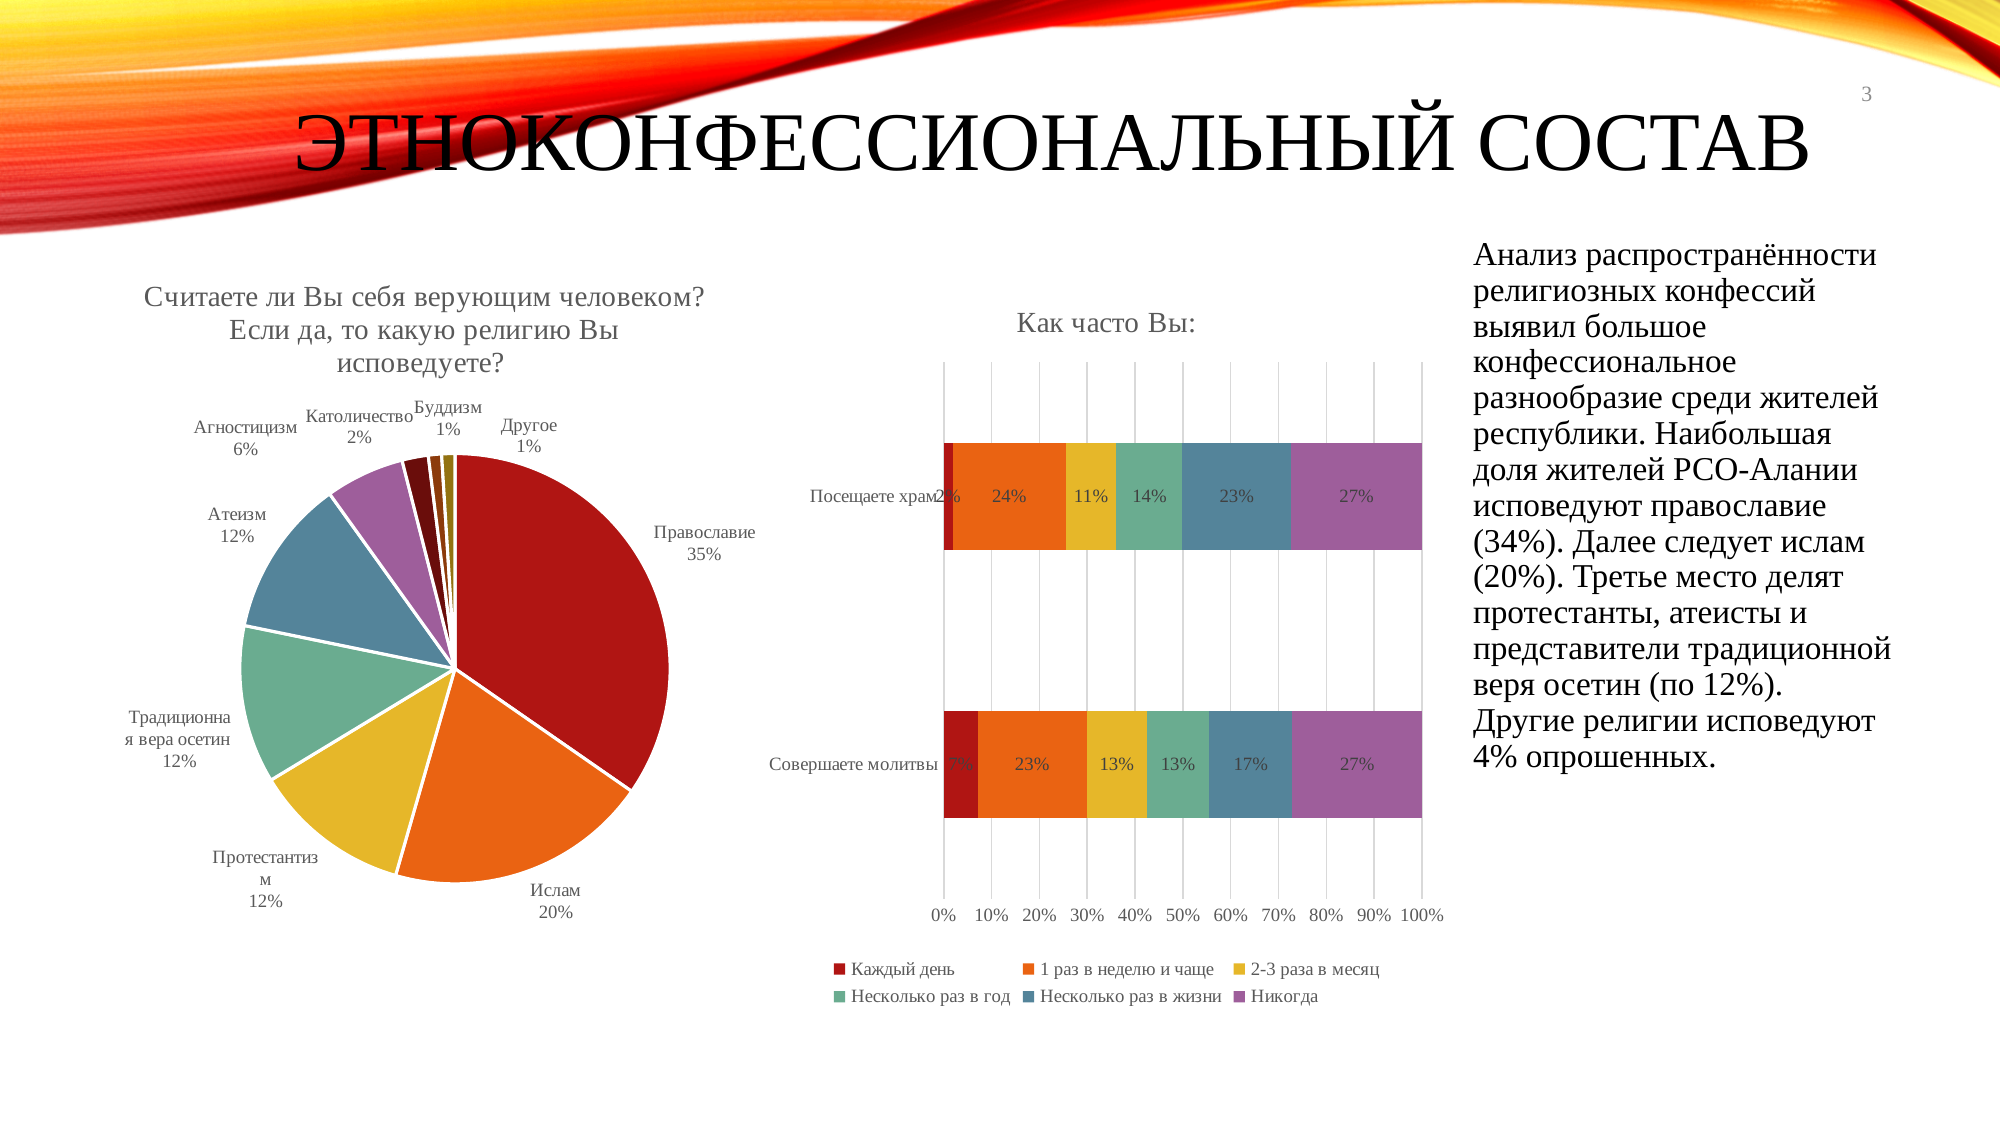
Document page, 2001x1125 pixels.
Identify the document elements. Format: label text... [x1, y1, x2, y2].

title Этноконфессиональный состав [0, 37, 1828, 250]
list Анализ распространённости религиозных конфессий выявил большое конфессиональное разнообразие среди жителей республики. Наибольшая доля жителей РСО-Алании исповедуют православие (34%). Далее следует ислам (20%). Третье место делят протестанты, атеисты и представители традиционной веря осетин (по 12%). Другие религии исповедуют 4% опрошенных. [1458, 229, 1909, 1055]
picture [0, 0, 2000, 237]
slide_number 3 [1437, 62, 1888, 123]
chart [65, 249, 1459, 1014]
